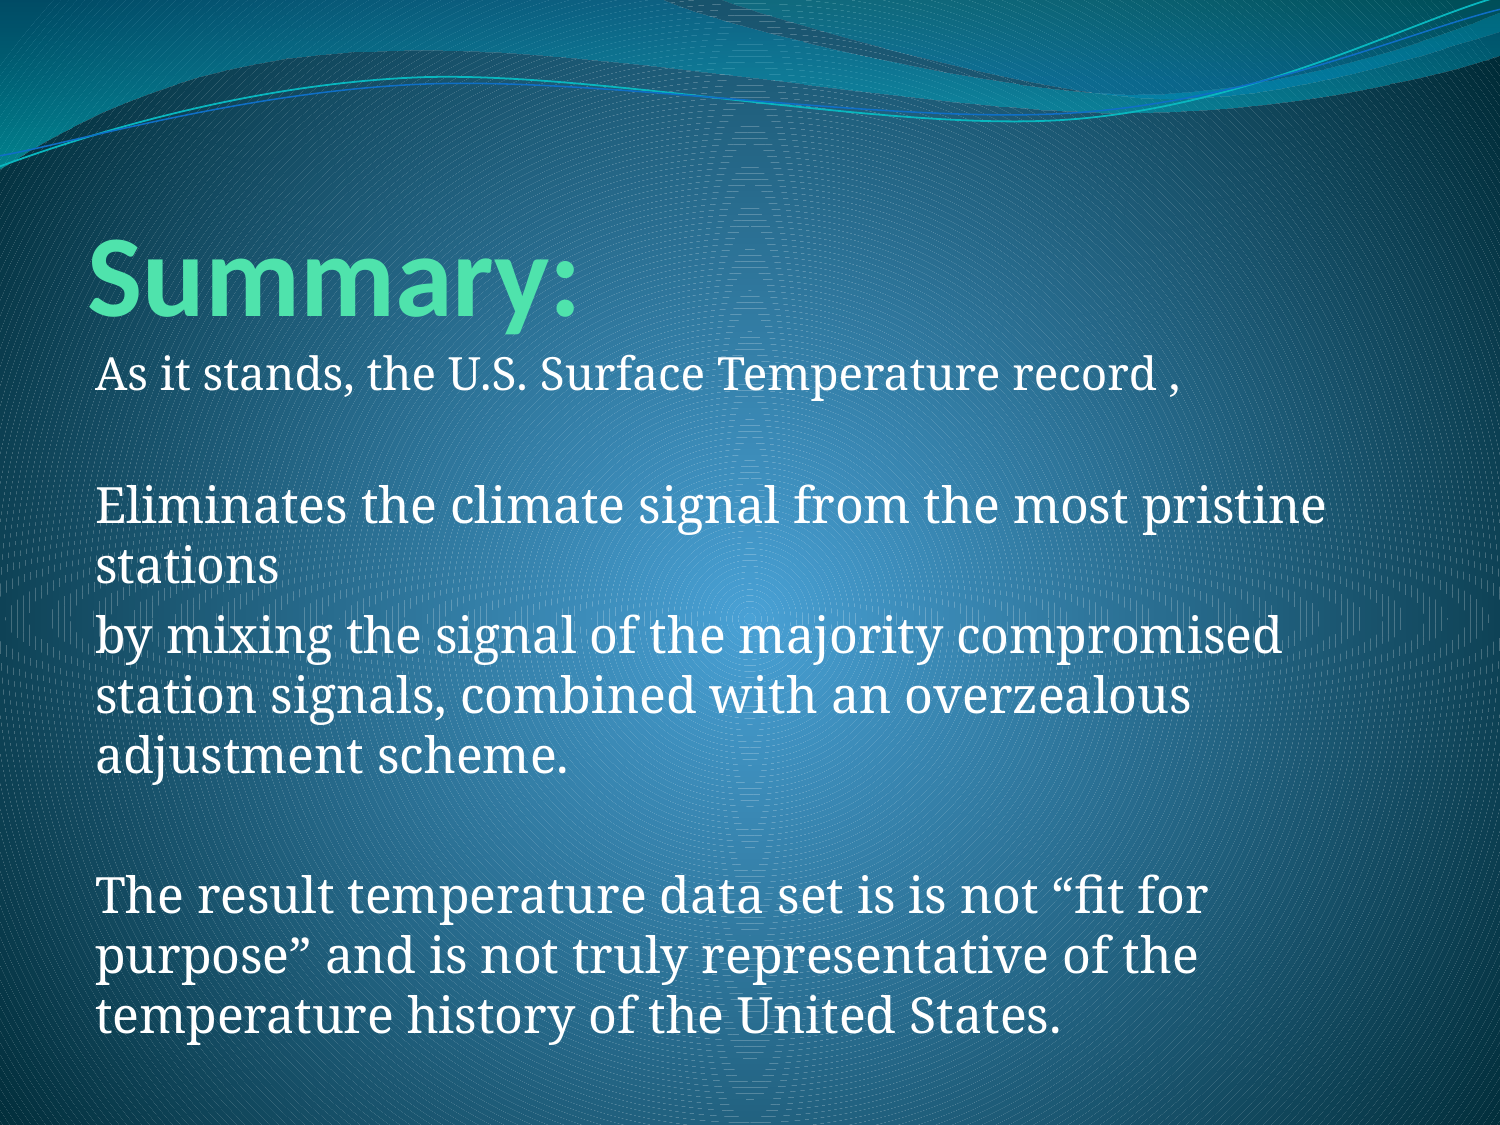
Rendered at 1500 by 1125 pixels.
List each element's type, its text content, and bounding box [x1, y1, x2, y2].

list As it stands, the U.S. Surface Temperature record , Eliminates the climate signal from the most pristine stations by mixing the signal of the majority compromised station signals, combined with an overzealous adjustment scheme. The result temperature data set is is not “fit for purpose” and is not truly representative of the temperature history of the United States. [87, 337, 1363, 1100]
title Summary: [87, 200, 1363, 337]
